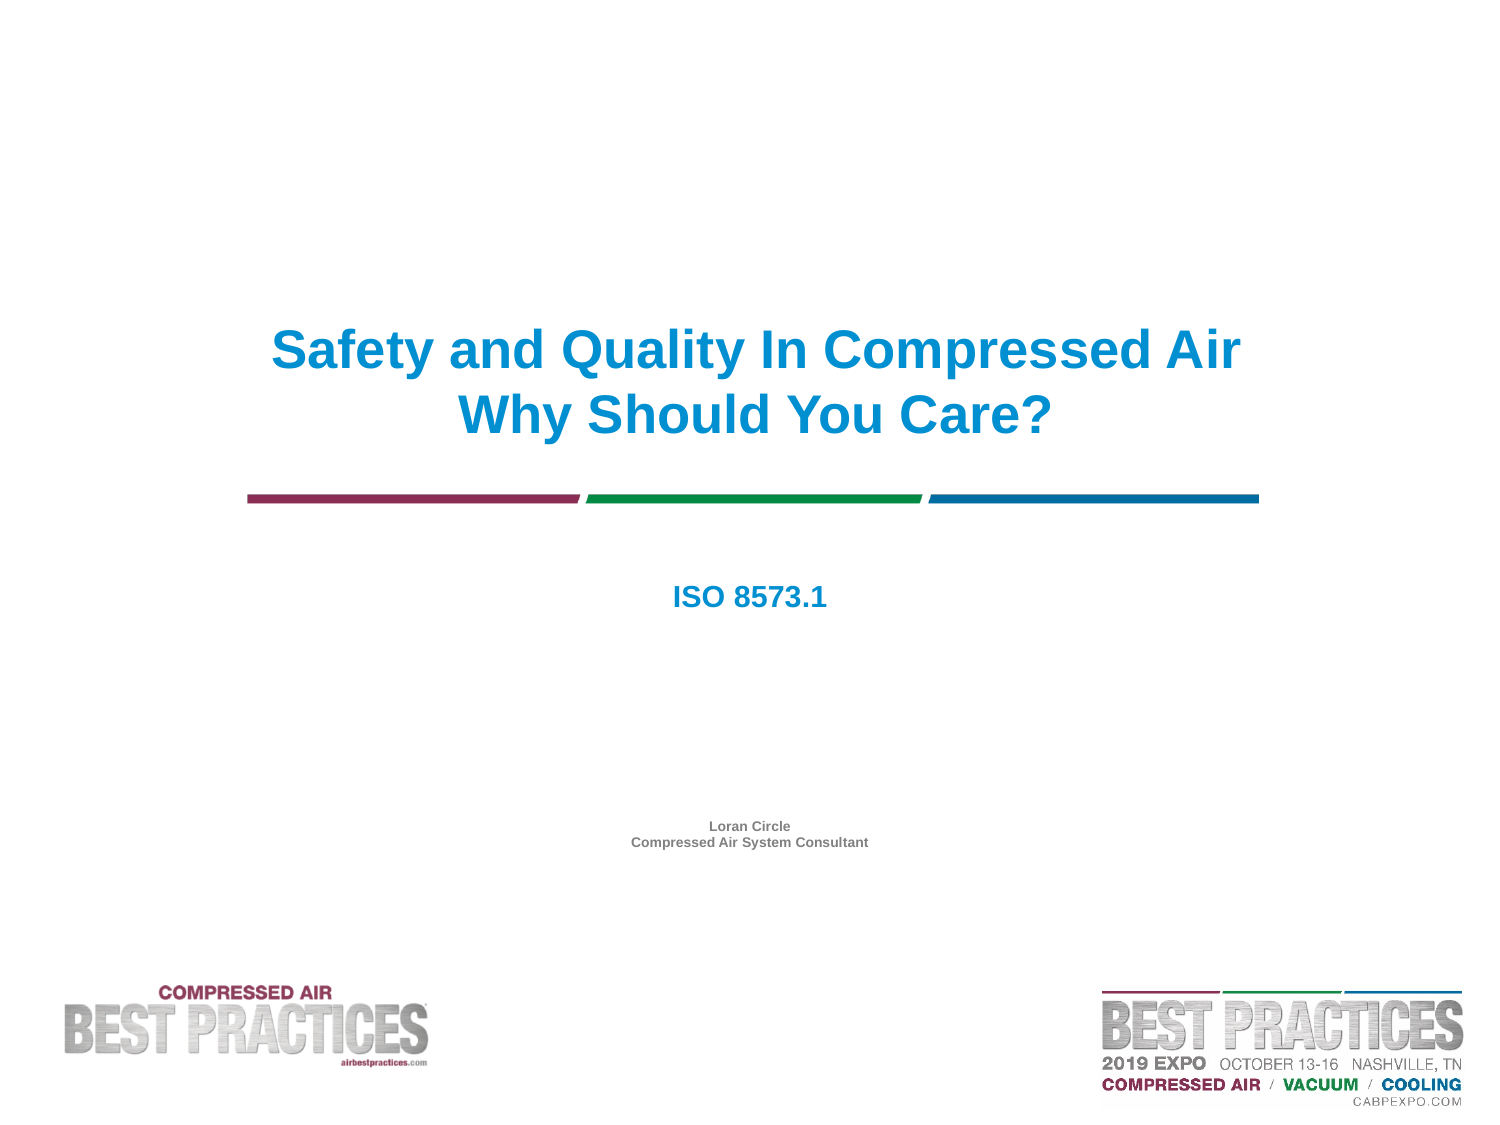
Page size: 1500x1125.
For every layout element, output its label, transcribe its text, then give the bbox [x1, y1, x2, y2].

picture [243, 480, 1269, 515]
text_box ISO 8573.1 Loran Circle Compressed Air System Consultant [243, 568, 1257, 892]
title Safety and Quality In Compressed Air Why Should You Care? [249, 264, 1263, 452]
picture [62, 985, 429, 1068]
picture [1100, 985, 1465, 1110]
